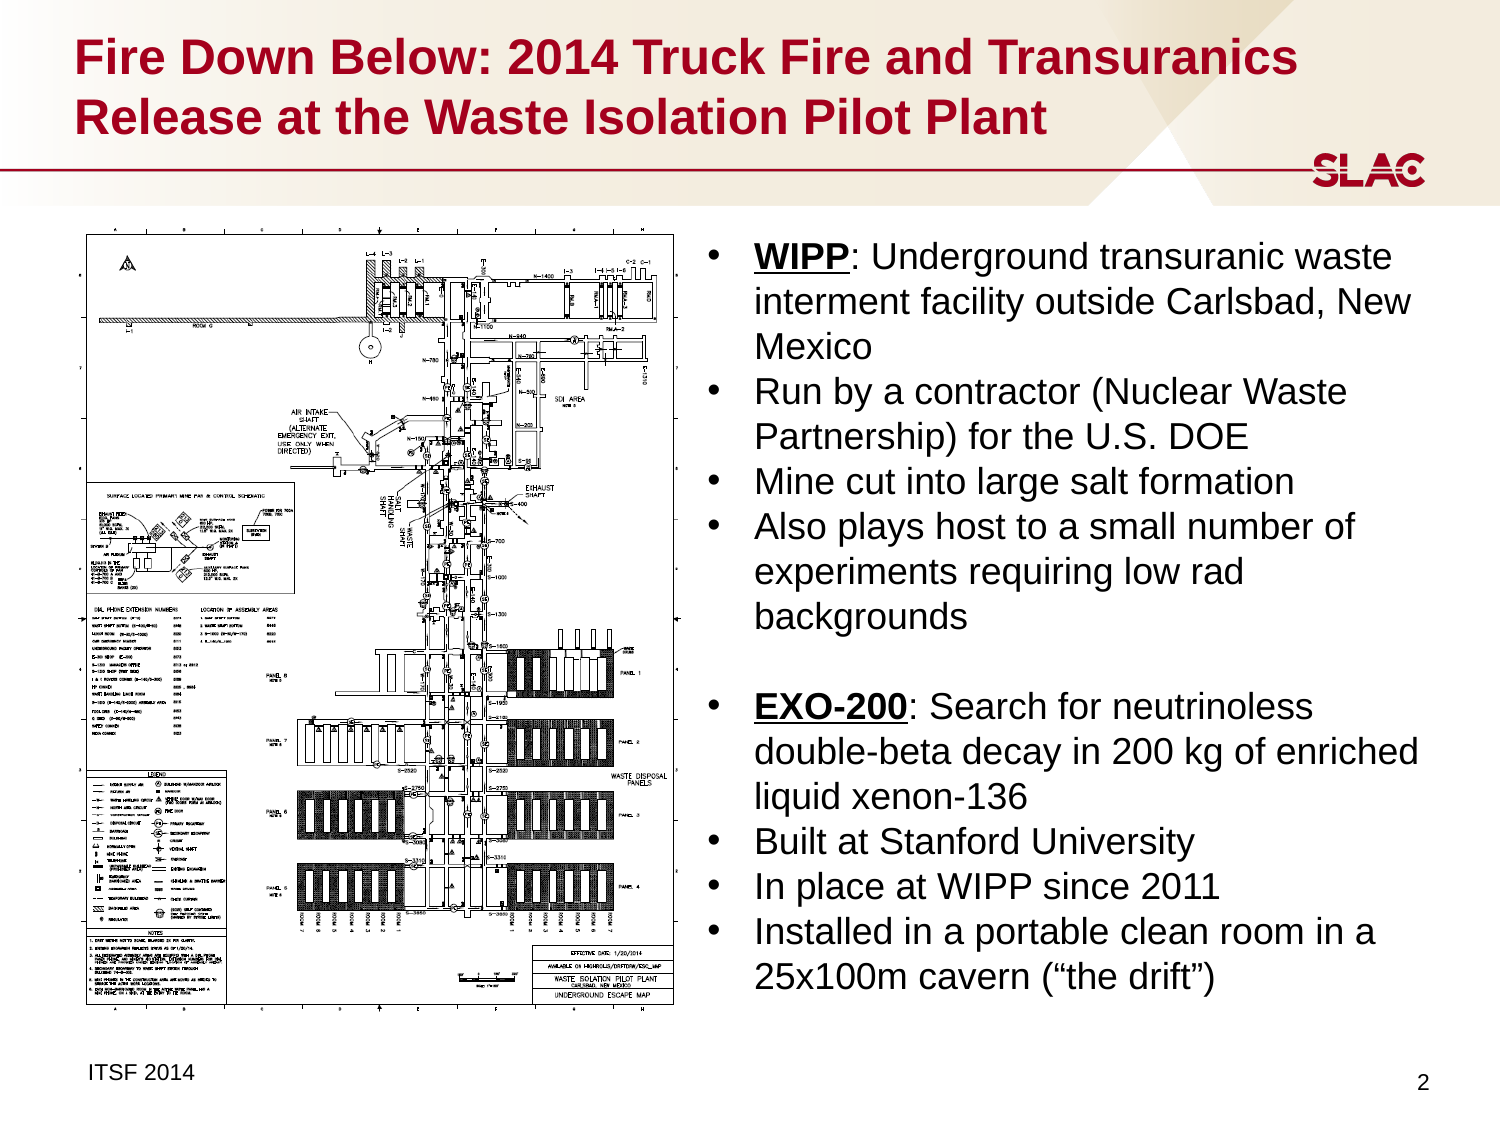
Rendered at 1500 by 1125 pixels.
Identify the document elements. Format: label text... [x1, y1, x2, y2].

title Fire Down Below: 2014 Truck Fire and Transuranics Release at the Waste Isolation Pilot Plant [74, 21, 1404, 145]
text_box WIPP: Underground transuranic waste interment facility outside Carlsbad, New Mexico Run by a contractor (Nuclear Waste Partnership) for the U.S. DOE Mine cut into large salt formation Also plays host to a small number of experiments requiring low rad backgrounds EXO-200: Search for neutrinoless double-beta decay in 200 kg of enriched liquid xenon-136 Built at Stanford University In place at WIPP since 2011 Installed in a portable clean room in a 25x100m cavern (“the drift”) [692, 224, 1458, 1050]
footer ITSF 2014 [73, 1050, 750, 1102]
picture [76, 224, 682, 1013]
picture [0, 0, 1500, 206]
slide_number 2 [1405, 1050, 1458, 1125]
